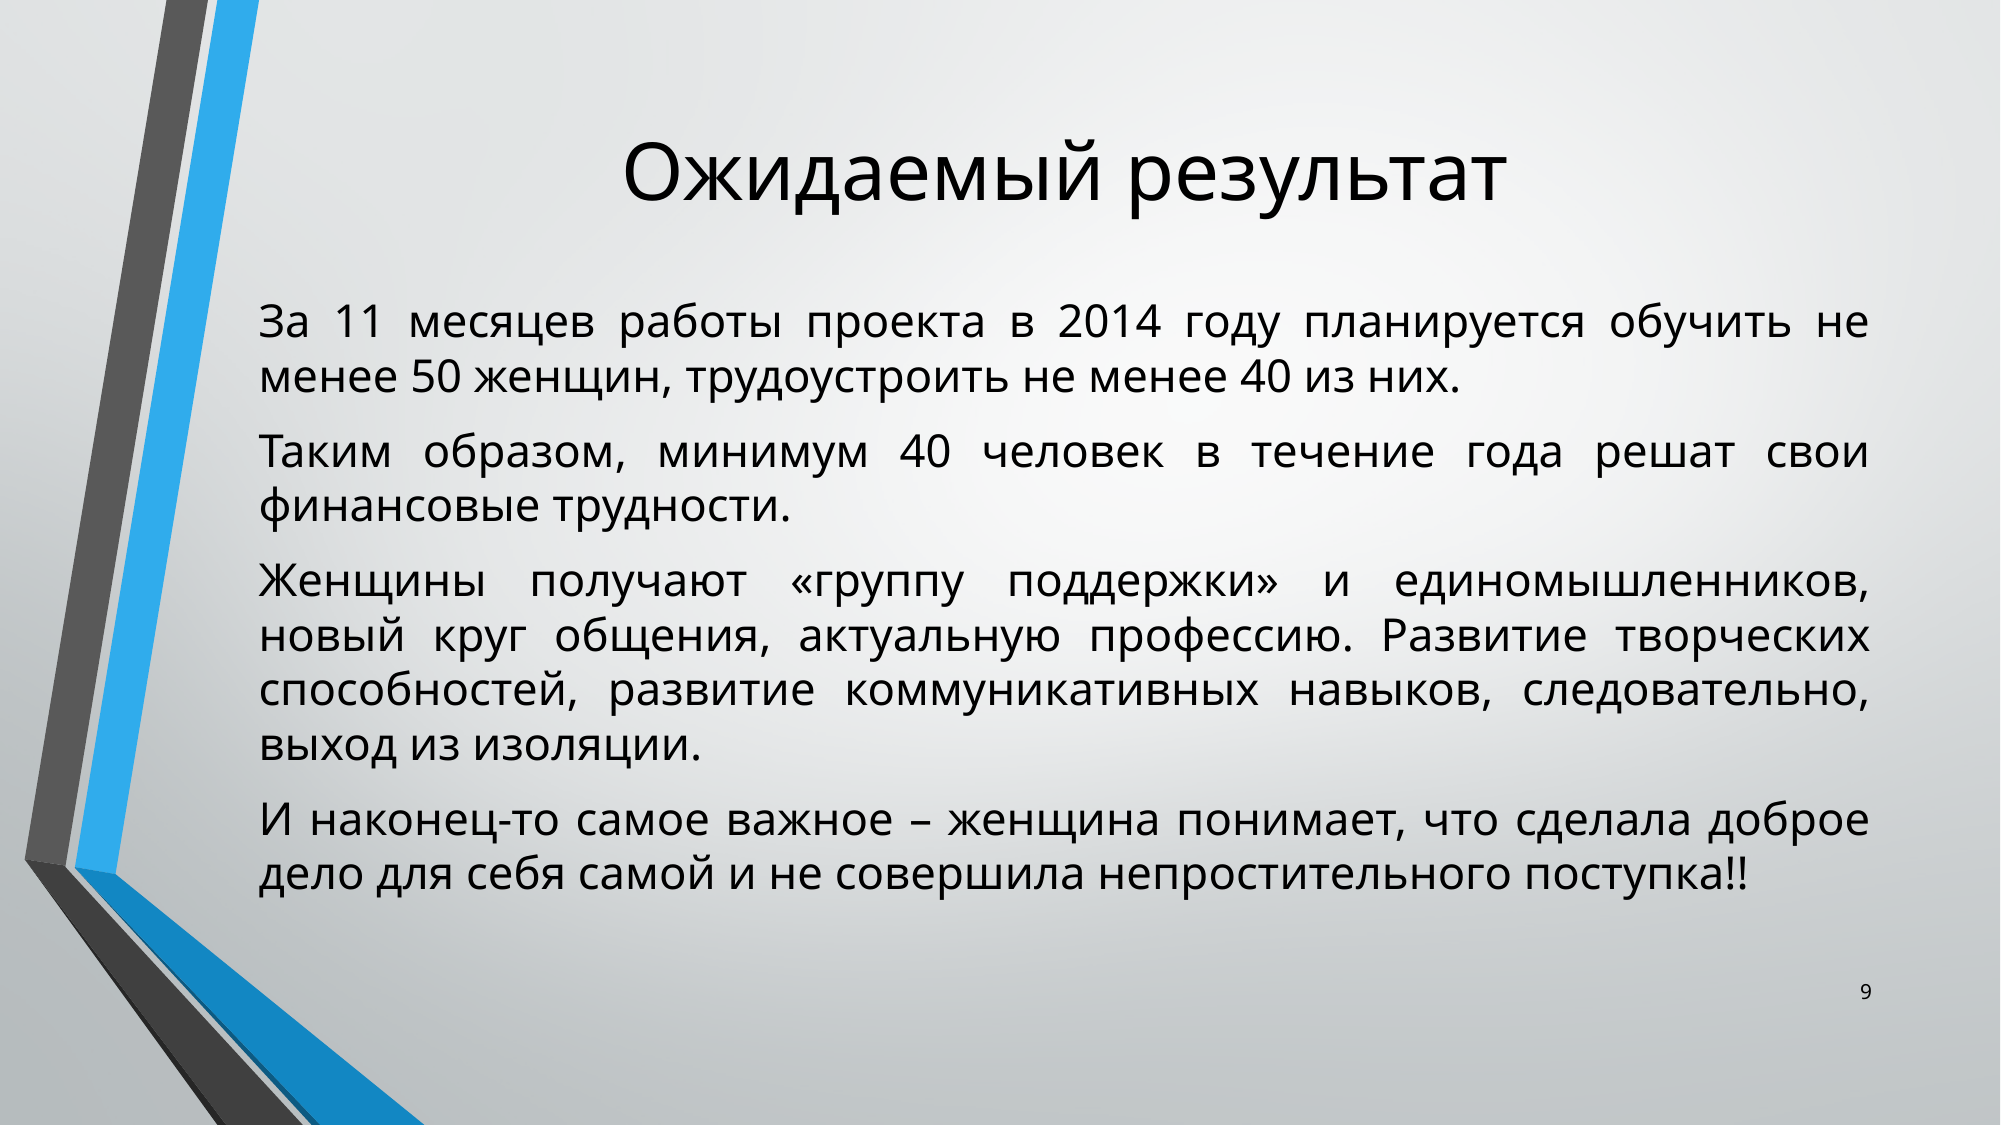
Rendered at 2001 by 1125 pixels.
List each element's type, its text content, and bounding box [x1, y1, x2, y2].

title Ожидаемый результат [243, 112, 1887, 225]
list За 11 месяцев работы проекта в 2014 году планируется обучить не менее 50 женщин, трудоустроить не менее 40 из них. Таким образом, минимум 40 человек в течение года решат свои финансовые трудности. Женщины получают «группу поддержки» и единомышленников, новый круг общения, актуальную профессию. Развитие творческих способностей, развитие коммуникативных навыков, следовательно, выход из изоляции. И наконец-то самое важное – женщина понимает, что сделала доброе дело для себя самой и не совершила непростительного поступка!! [243, 284, 1887, 950]
slide_number 9 [1796, 962, 1887, 1023]
